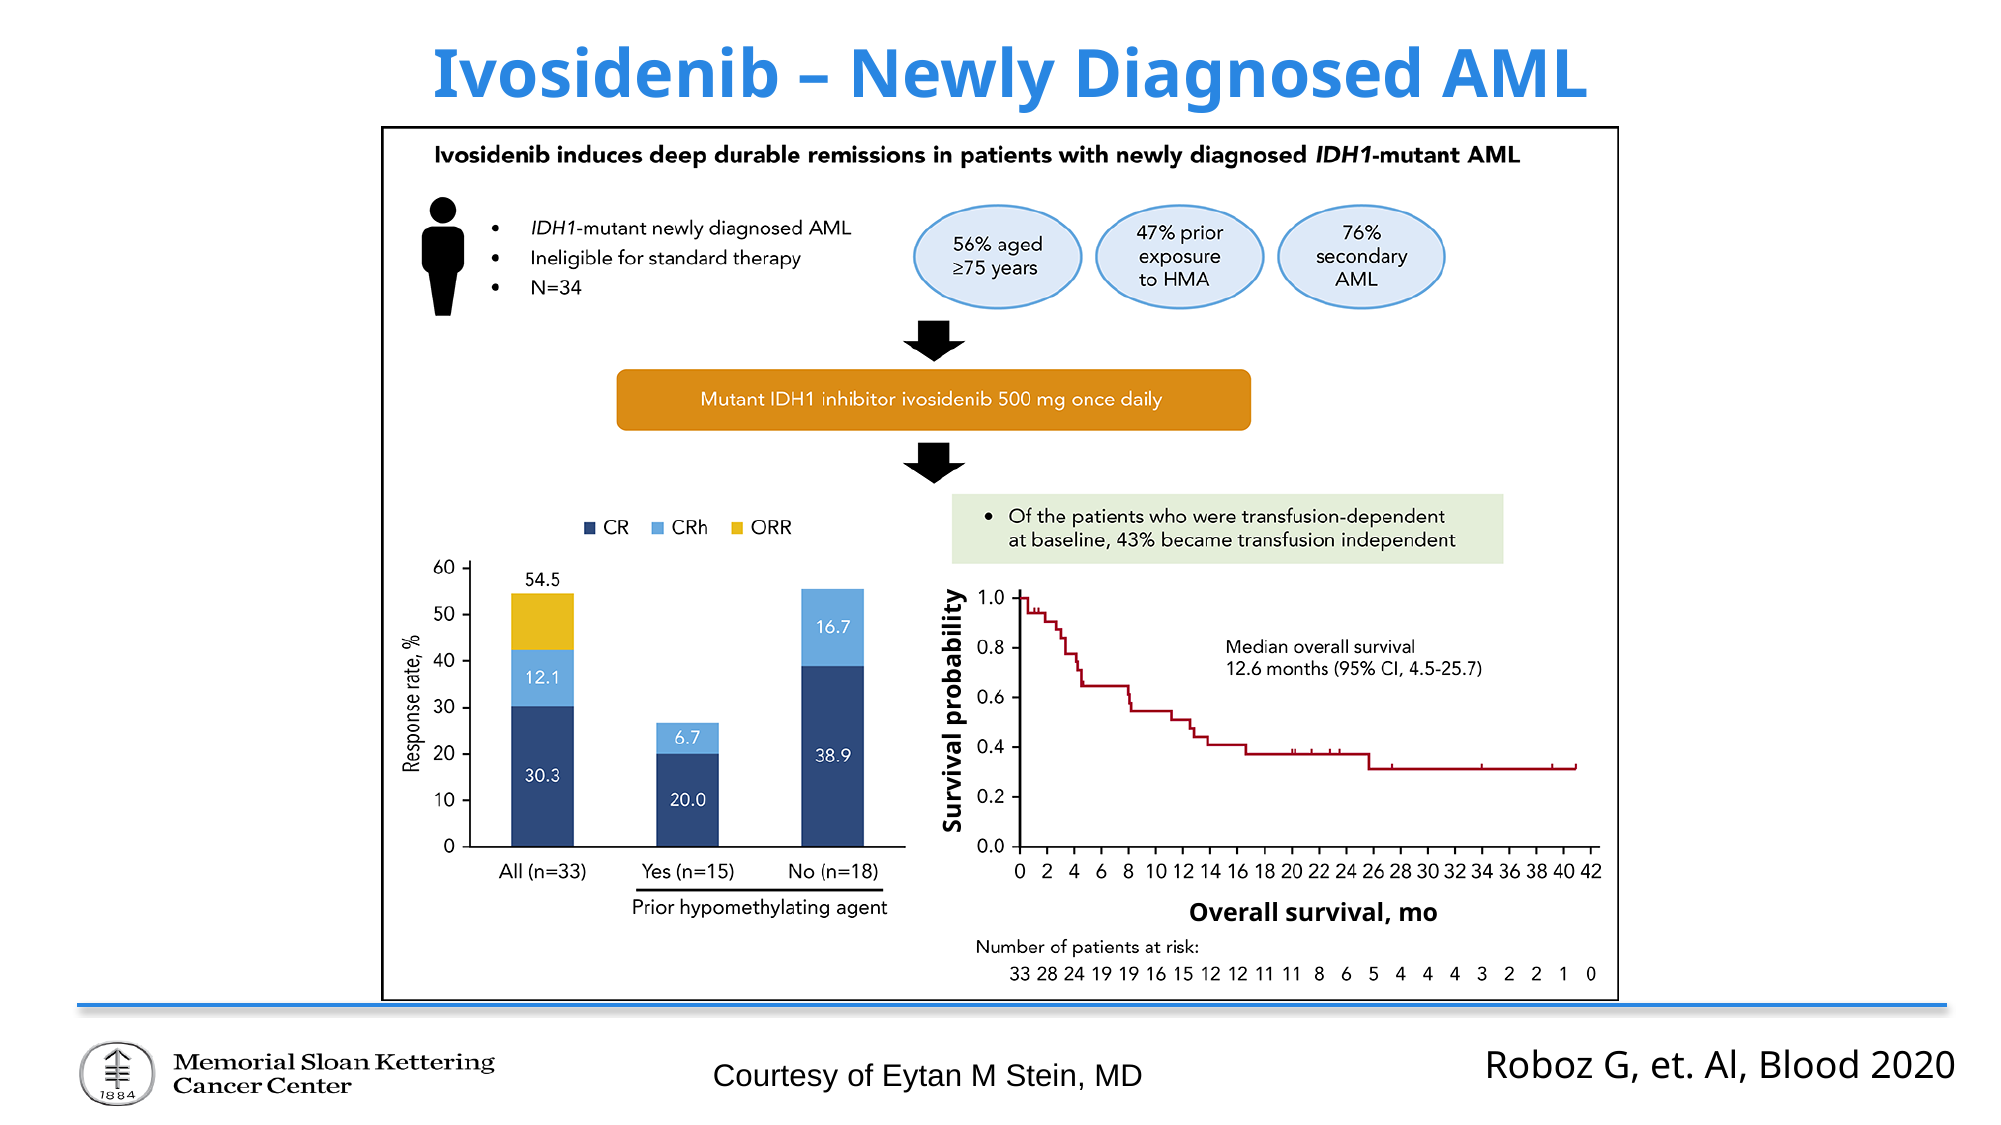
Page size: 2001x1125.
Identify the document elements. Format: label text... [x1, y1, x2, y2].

text_box Courtesy of Eytan M Stein, MD [698, 1048, 1159, 1101]
picture [381, 126, 1619, 1001]
text_box Roboz G, et. Al, Blood 2020 [1469, 1033, 1972, 1094]
title Ivosidenib – Newly Diagnosed AML [77, 14, 1947, 127]
